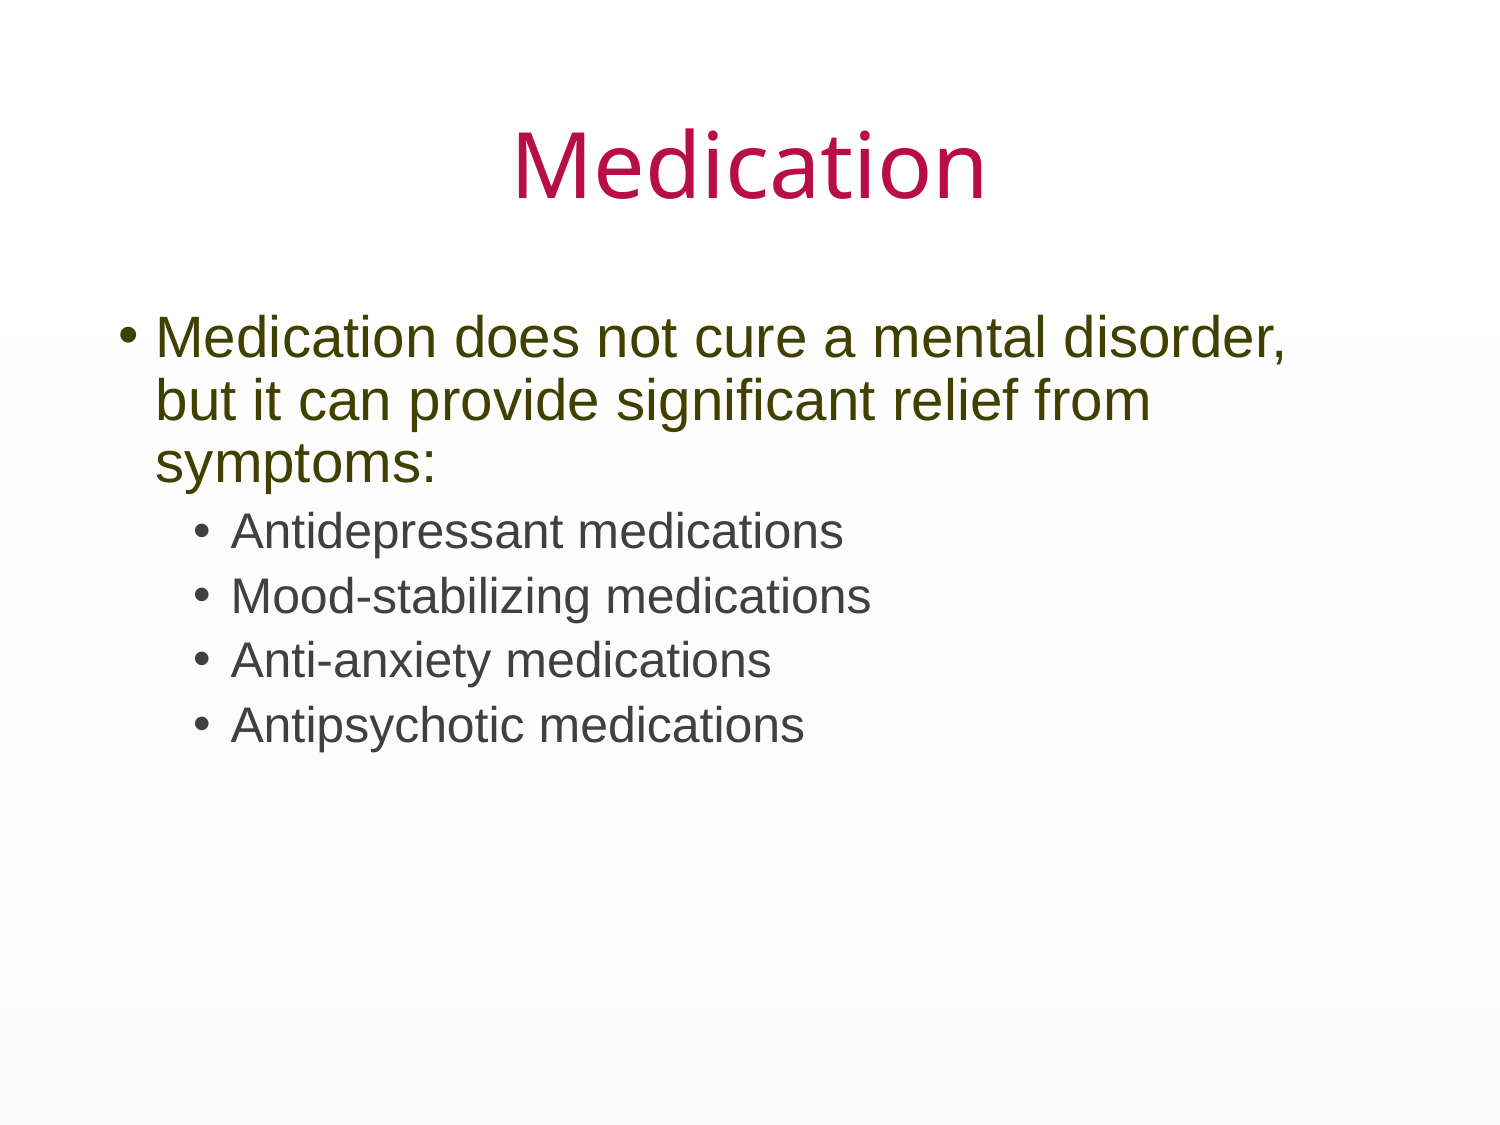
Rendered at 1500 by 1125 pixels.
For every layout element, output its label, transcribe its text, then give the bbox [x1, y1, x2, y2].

title Medication [103, 59, 1397, 278]
list Medication does not cure a mental disorder, but it can provide significant relief from symptoms: Antidepressant medications Mood-stabilizing medications Anti-anxiety medications Antipsychotic medications [103, 299, 1397, 1014]
